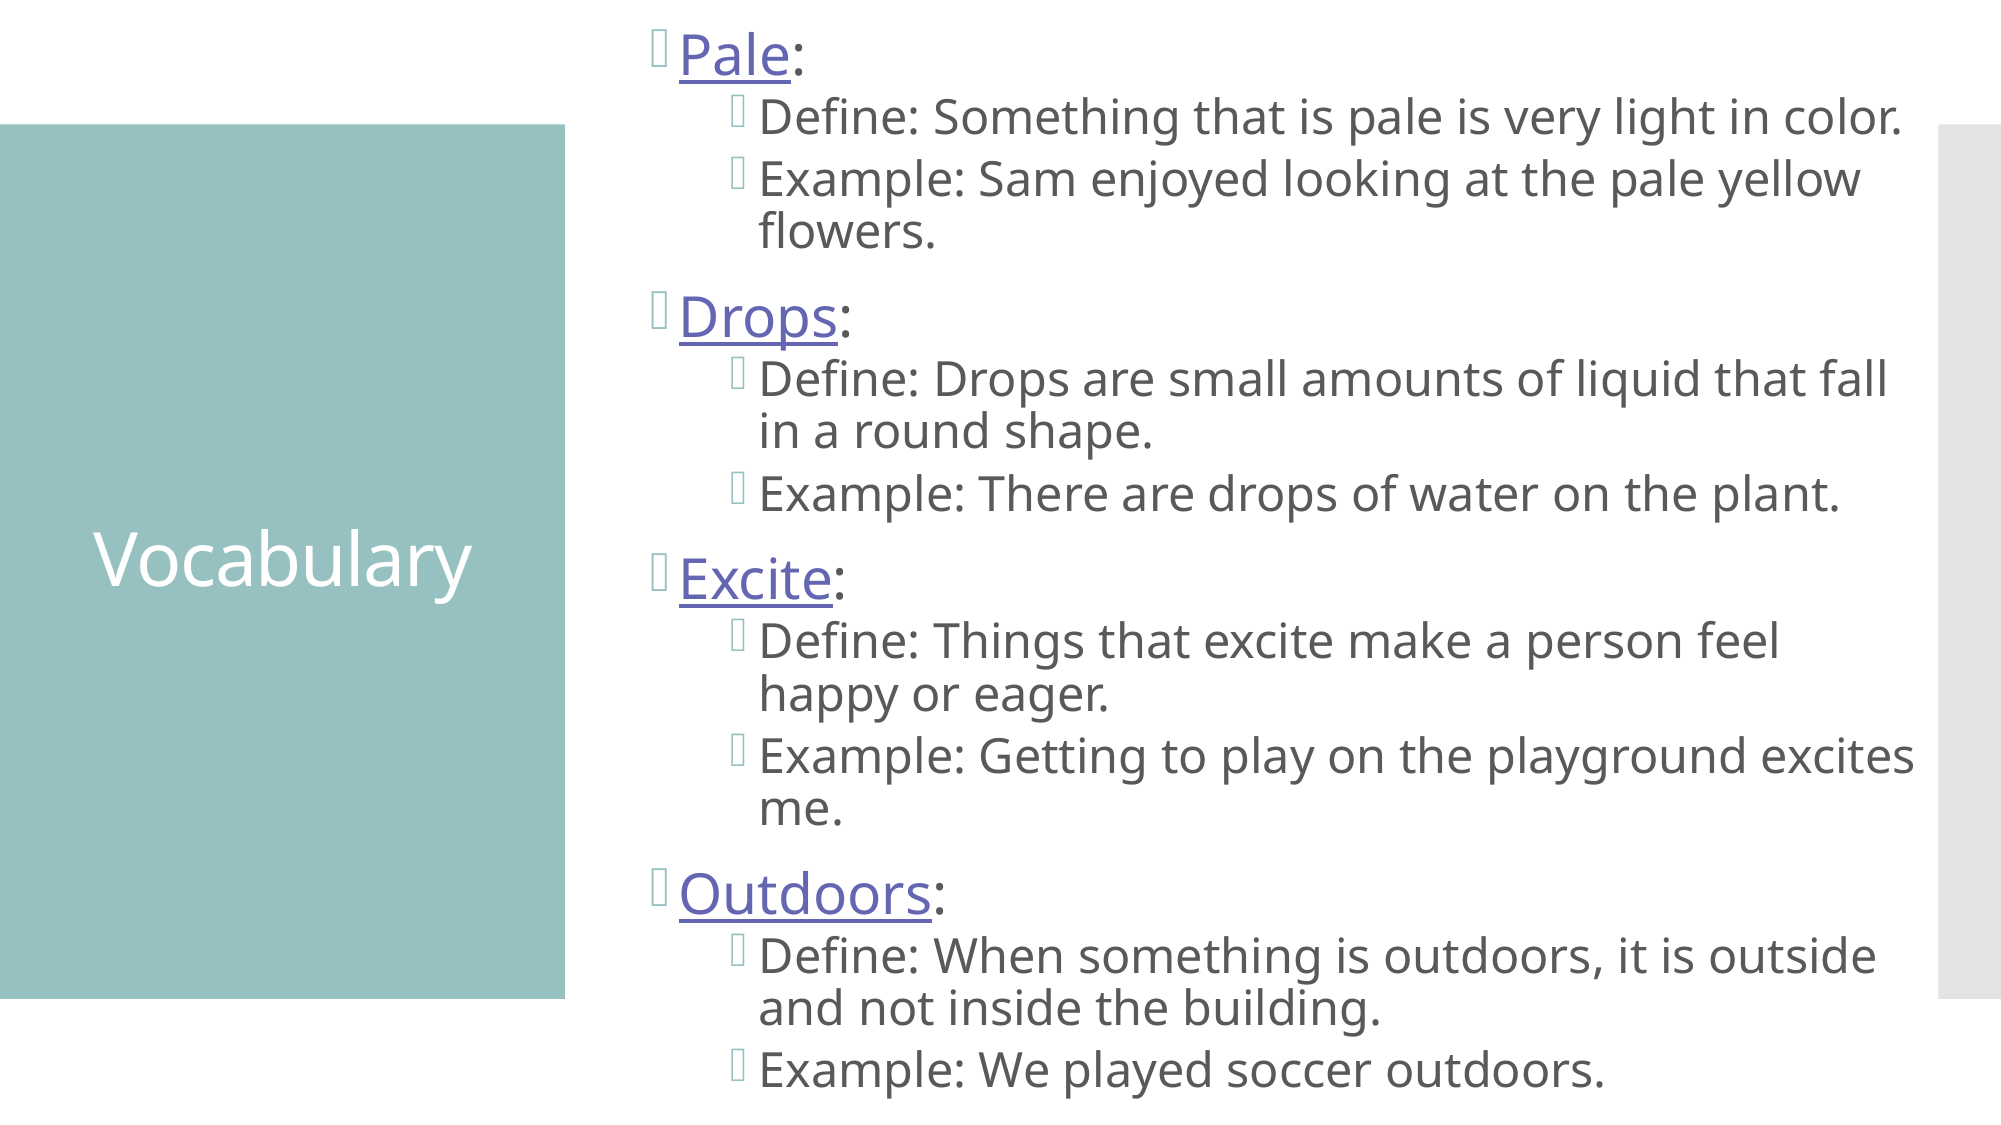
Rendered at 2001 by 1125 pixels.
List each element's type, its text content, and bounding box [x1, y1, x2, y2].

title Vocabulary [41, 184, 525, 940]
list Pale: Define: Something that is pale is very light in color. Example: Sam enjoyed looking at the pale yellow flowers. Drops: Define: Drops are small amounts of liquid that fall in a round shape. Example: There are drops of water on the plant. Excite: Define: Things that excite make a person feel happy or eager. Example: Getting to play on the playground excites me. Outdoors: Define: When something is outdoors, it is outside and not inside the building. Example: We played soccer outdoors. [634, 0, 1933, 1125]
